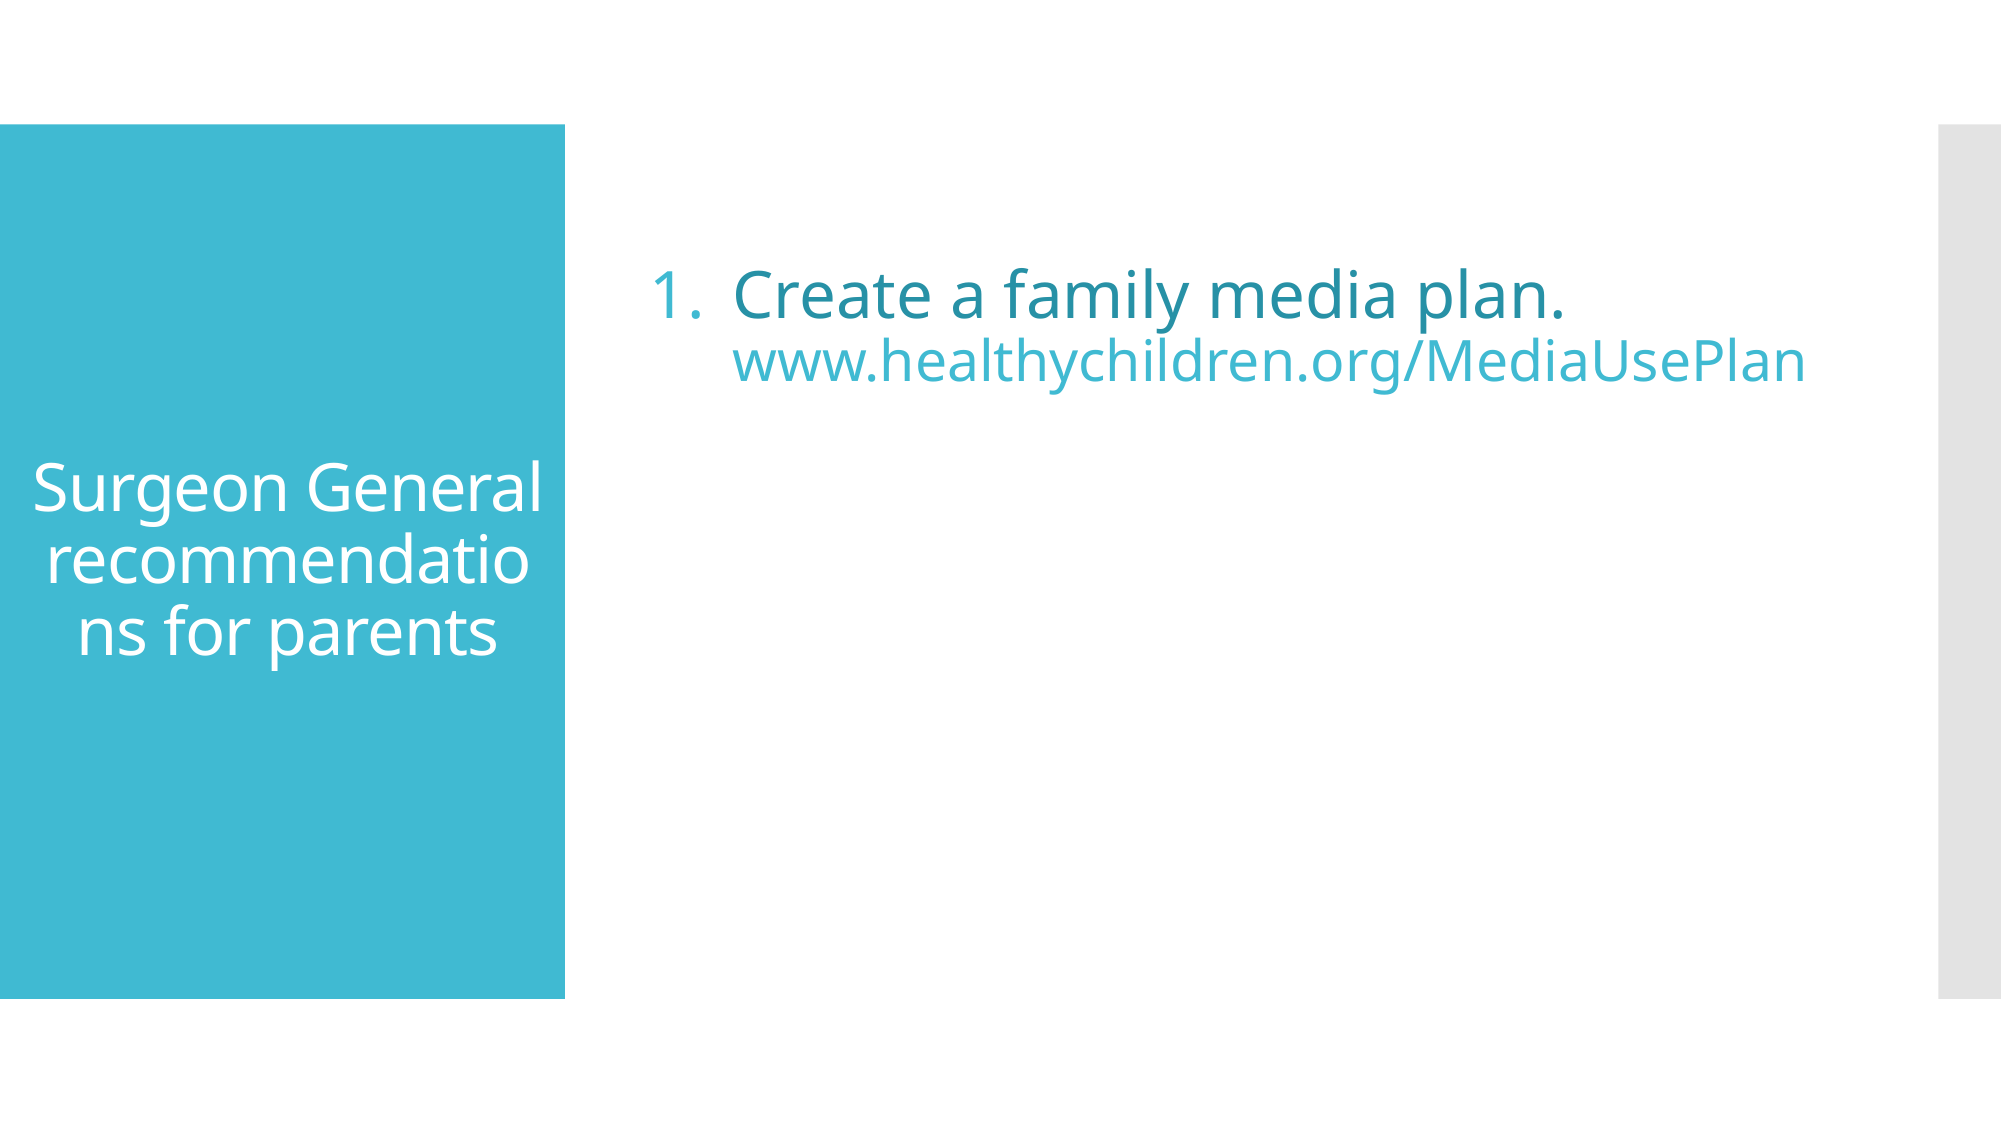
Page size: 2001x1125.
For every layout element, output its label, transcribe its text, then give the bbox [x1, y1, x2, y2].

title Surgeon General recommendations for parents [15, 184, 561, 940]
list Create a family media plan. www.healthychildren.org/MediaUsePlan [634, 141, 1835, 982]
